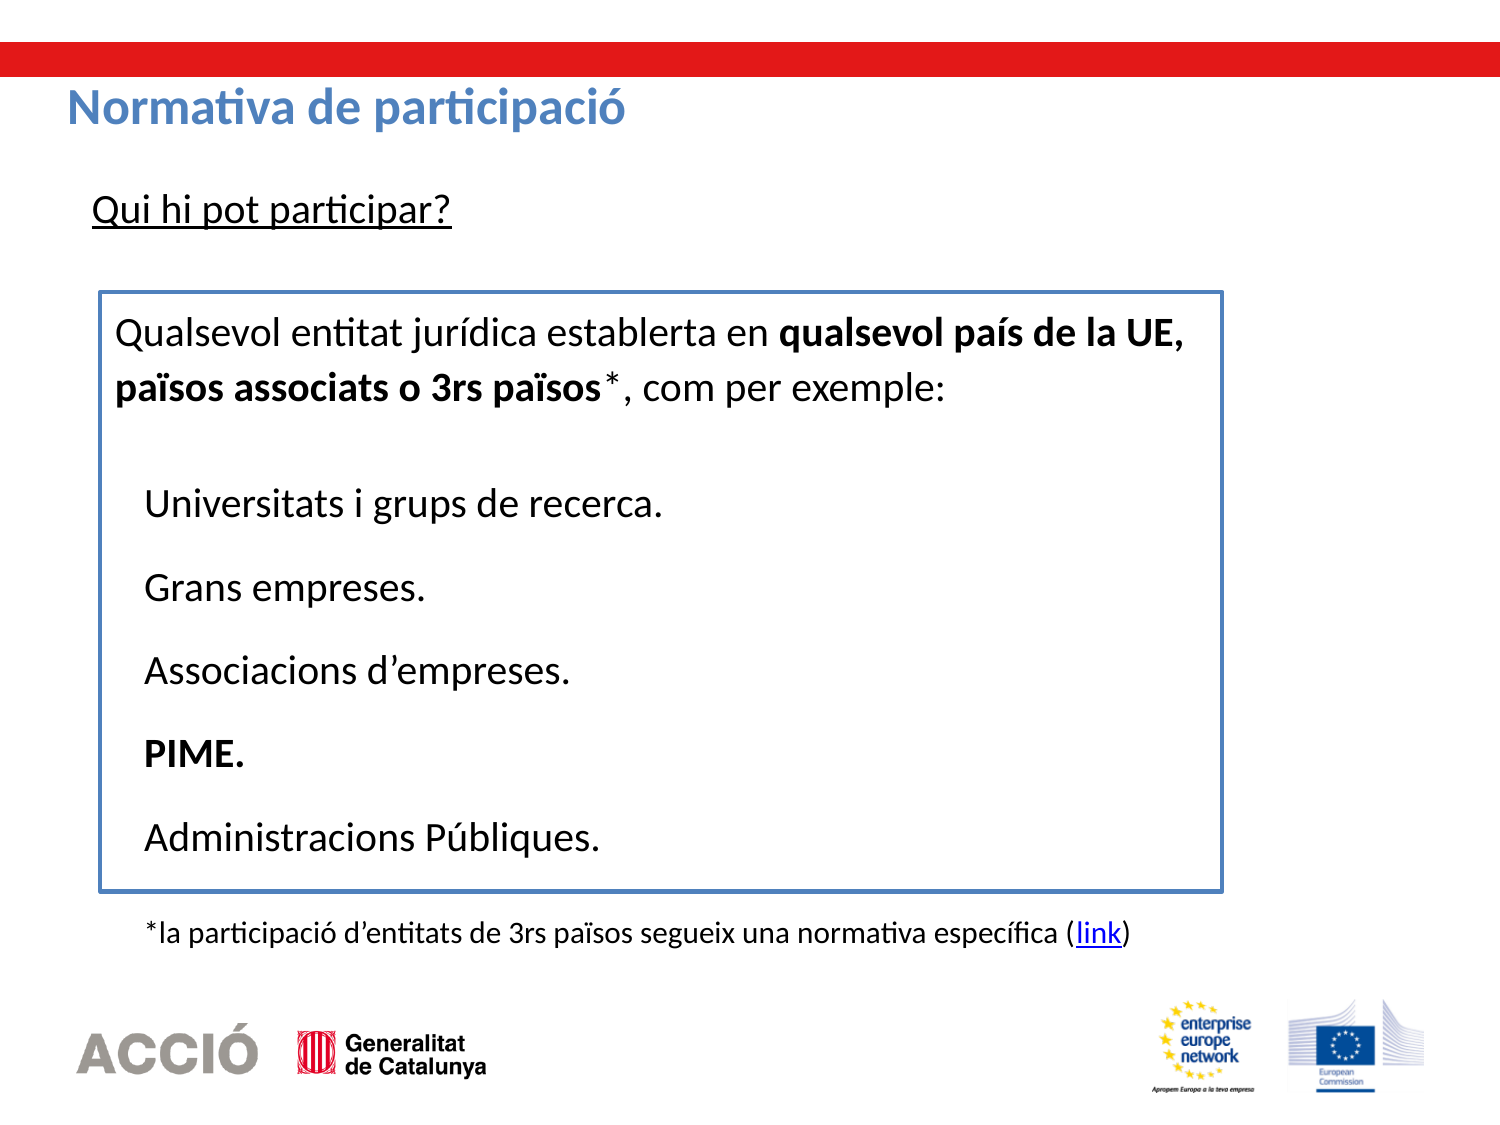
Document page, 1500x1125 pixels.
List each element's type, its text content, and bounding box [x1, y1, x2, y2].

text_box Normativa de participació [53, 45, 1447, 163]
picture [1152, 999, 1424, 1093]
picture [76, 1023, 486, 1086]
picture [0, 42, 1500, 77]
text_box Qui hi pot participar? [76, 148, 1391, 244]
text_box *la participació d’entitats de 3rs països segueix una normativa específica (link) [128, 905, 1147, 958]
text_box Qualsevol entitat jurídica establerta en qualsevol país de la UE, països associats o 3rs països*, com per exemple: Universitats i grups de recerca. Grans empreses. Associacions d’empreses. PIME. Administracions Públiques. [98, 290, 1224, 894]
